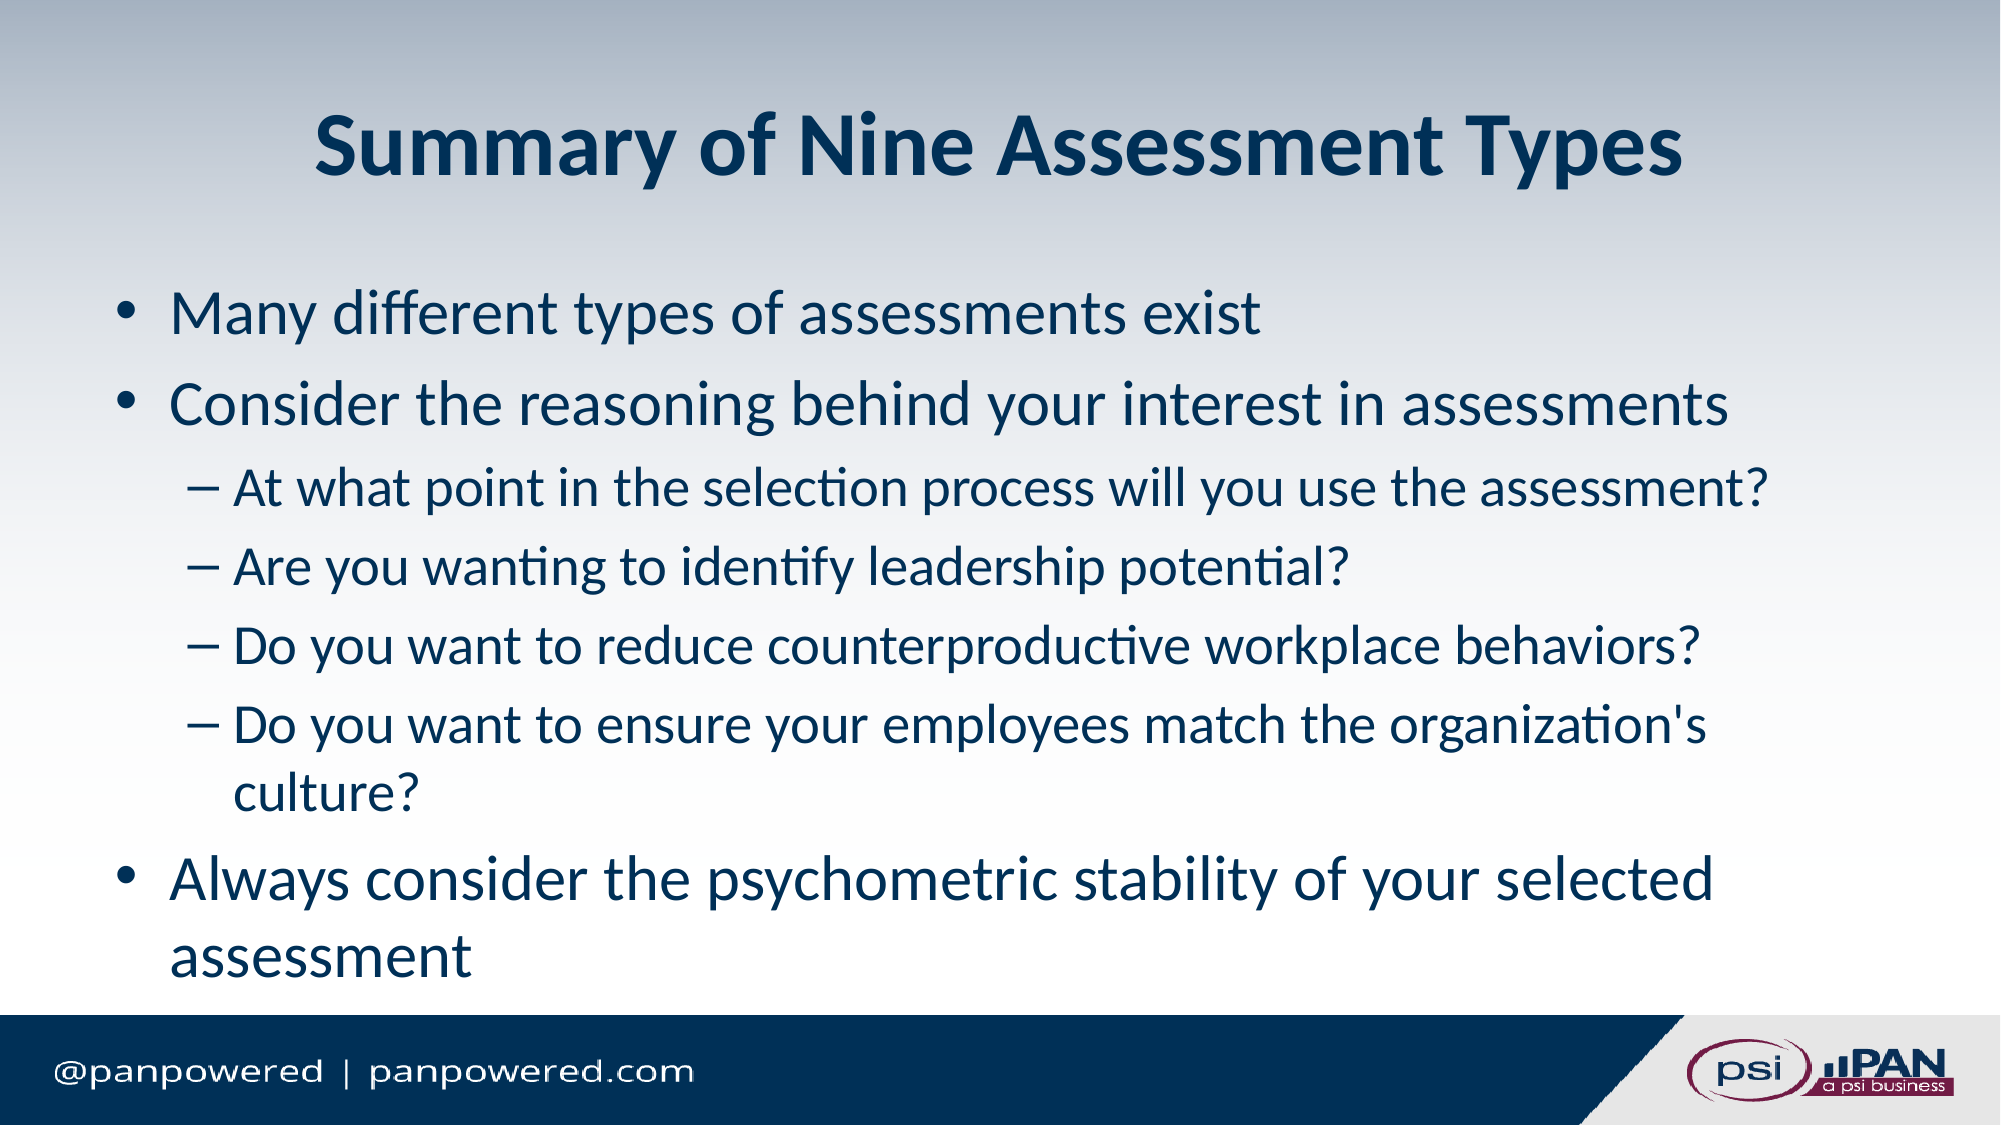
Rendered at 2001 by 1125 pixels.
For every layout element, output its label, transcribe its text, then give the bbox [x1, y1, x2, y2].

title Summary of Nine Assessment Types [99, 45, 1900, 233]
picture [0, 0, 2001, 1125]
list Many different types of assessments exist Consider the reasoning behind your interest in assessments At what point in the selection process will you use the assessment? Are you wanting to identify leadership potential? Do you want to reduce counterproductive workplace behaviors? Do you want to ensure your employees match the organization's culture? Always consider the psychometric stability of your selected assessment [99, 262, 1900, 1005]
